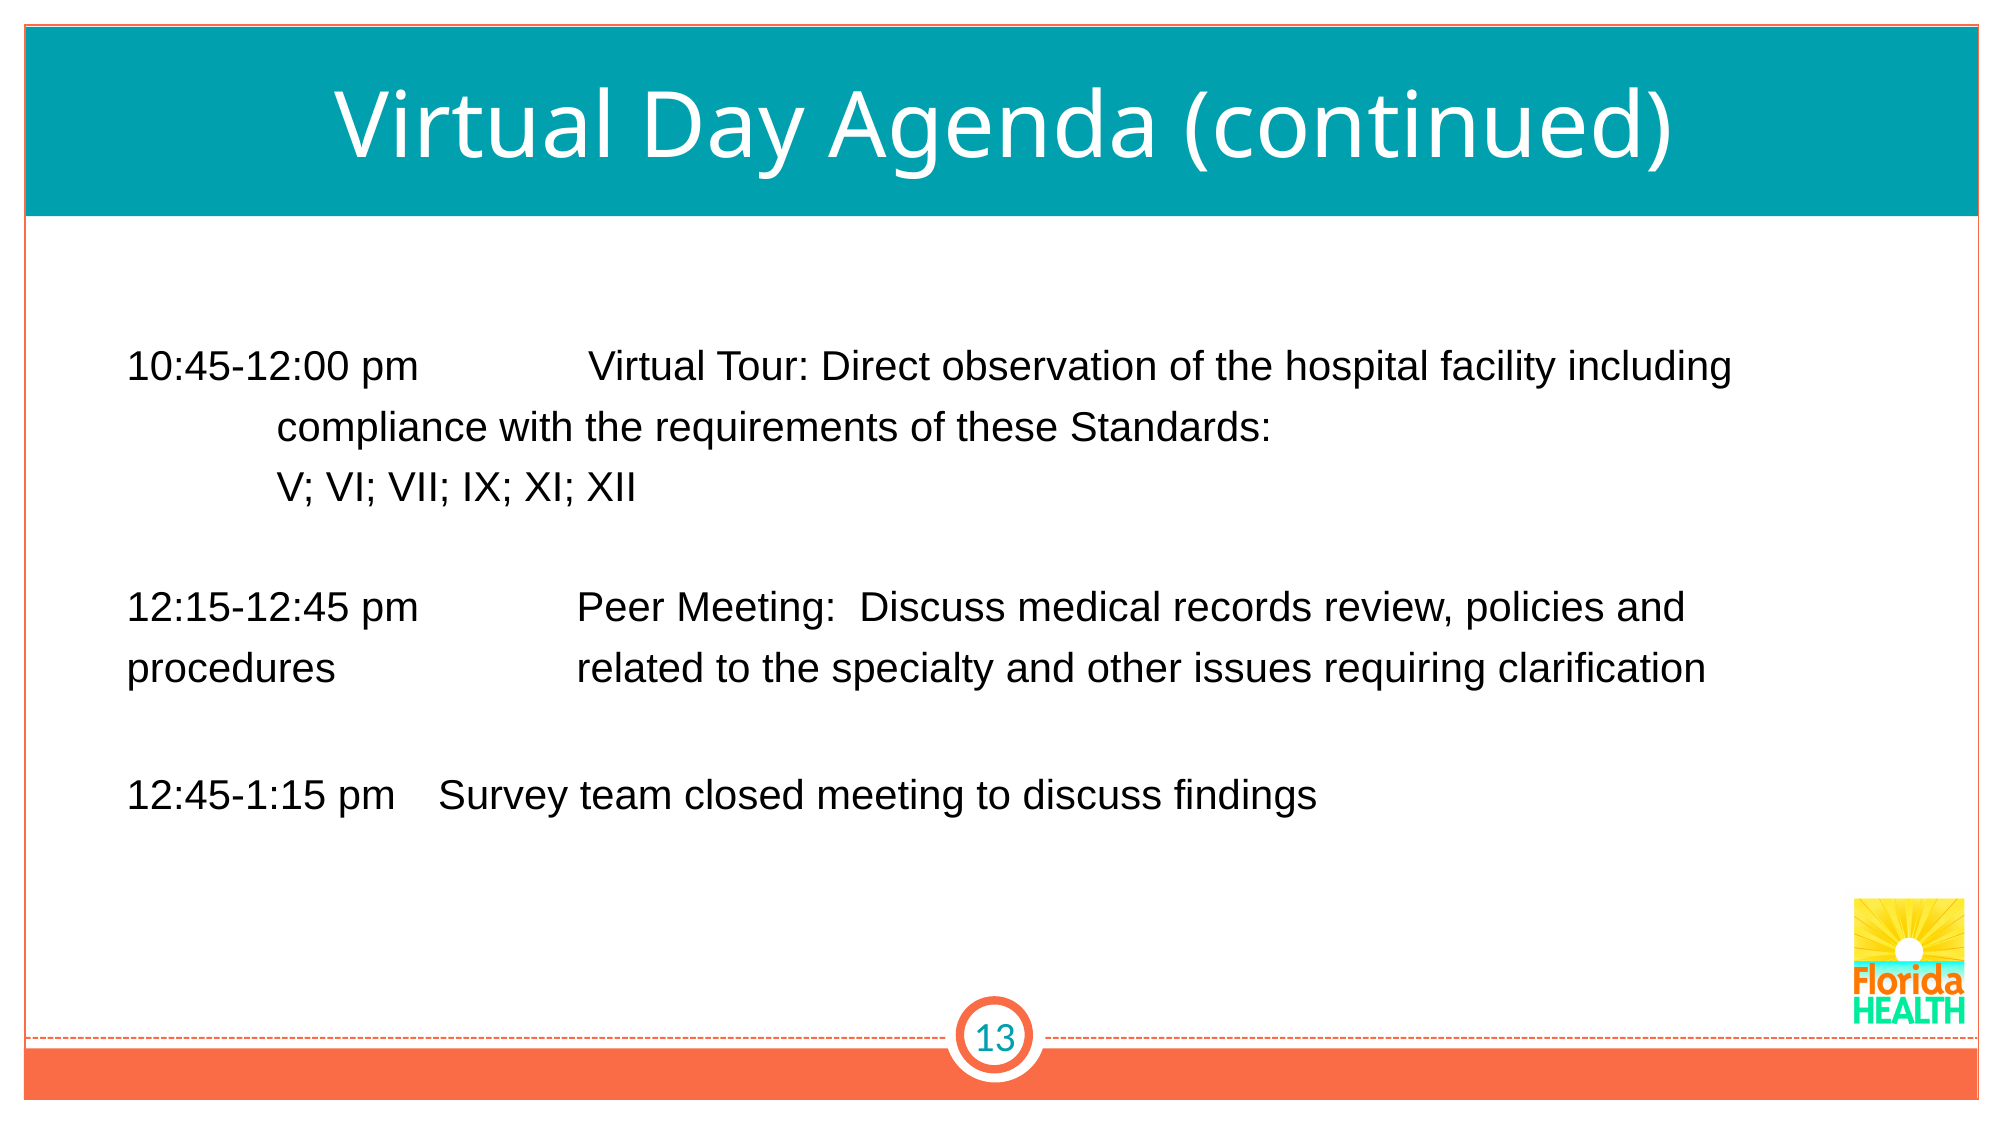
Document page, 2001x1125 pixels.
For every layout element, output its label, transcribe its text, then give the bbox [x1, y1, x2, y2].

list 10:45-12:00 pm Virtual Tour: Direct observation of the hospital facility including compliance with the requirements of these Standards: V; VI; VII; IX; XI; XII 12:15-12:45 pm Peer Meeting: Discuss medical records review, policies and procedures related to the specialty and other issues requiring clarification 12:45-1:15 pm Survey team closed meeting to discuss findings [111, 271, 1898, 974]
picture [1846, 888, 1974, 1033]
title Virtual Day Agenda (continued) [111, 38, 1898, 217]
